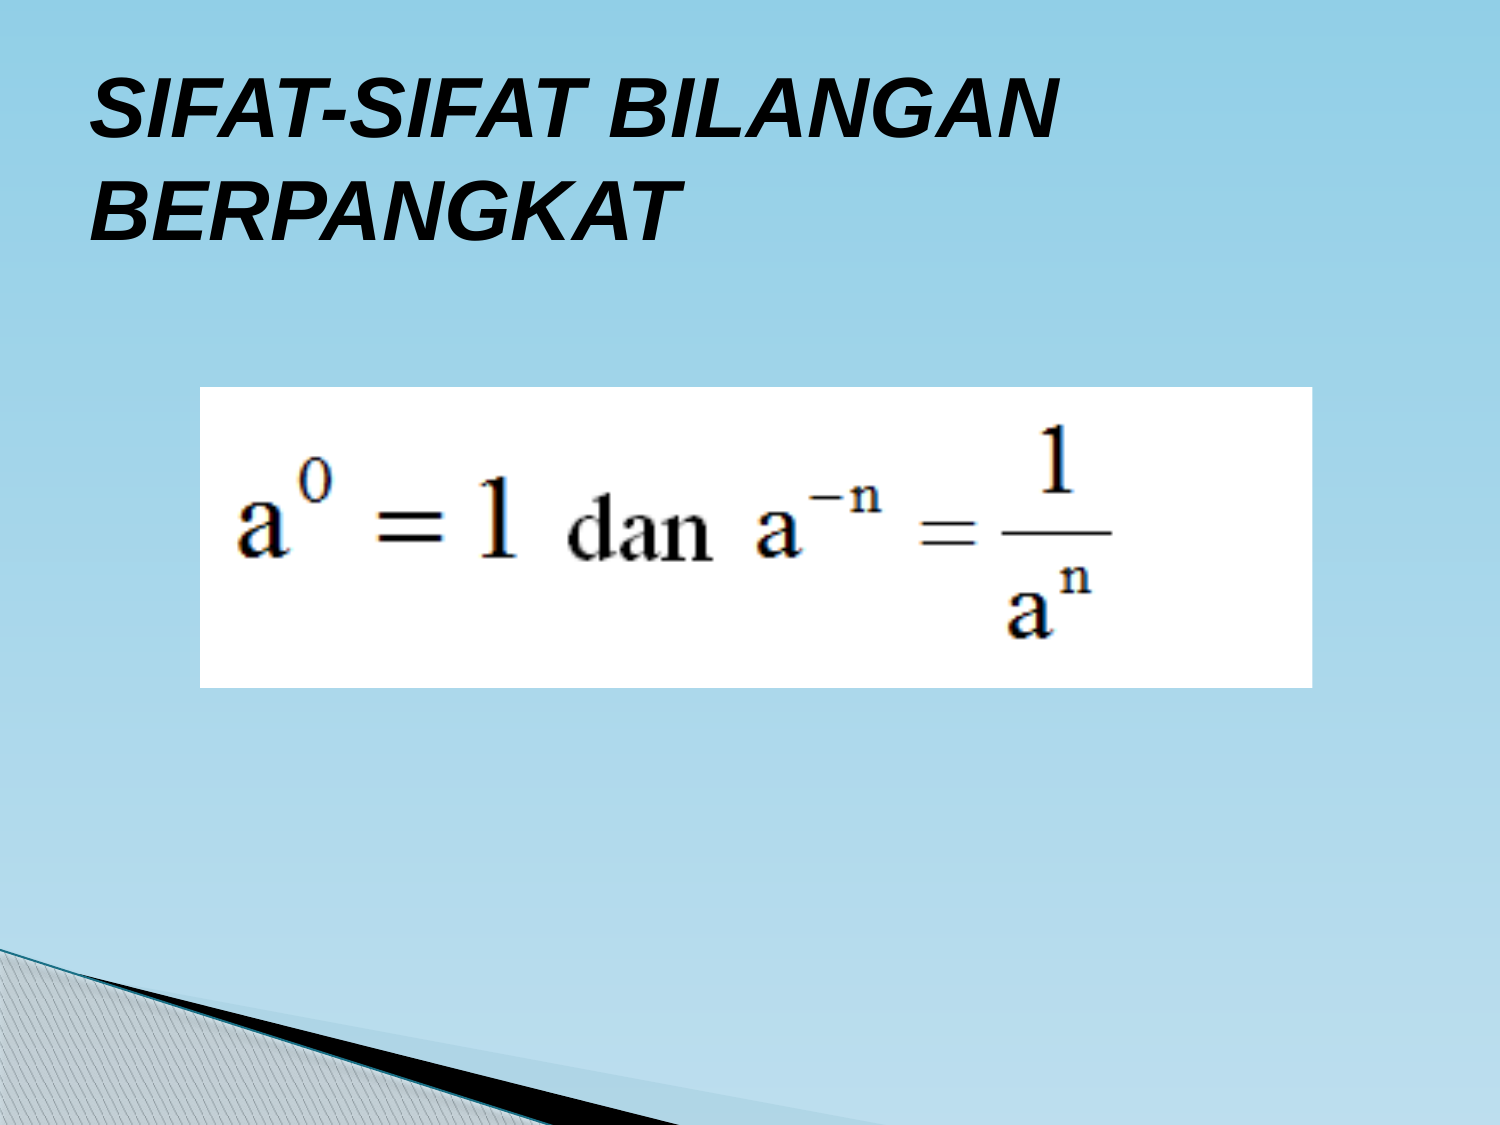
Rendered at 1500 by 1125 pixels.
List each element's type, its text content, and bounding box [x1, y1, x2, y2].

picture [199, 387, 1313, 688]
text_box SIFAT-SIFAT BILANGAN BERPANGKAT [74, 45, 1425, 233]
